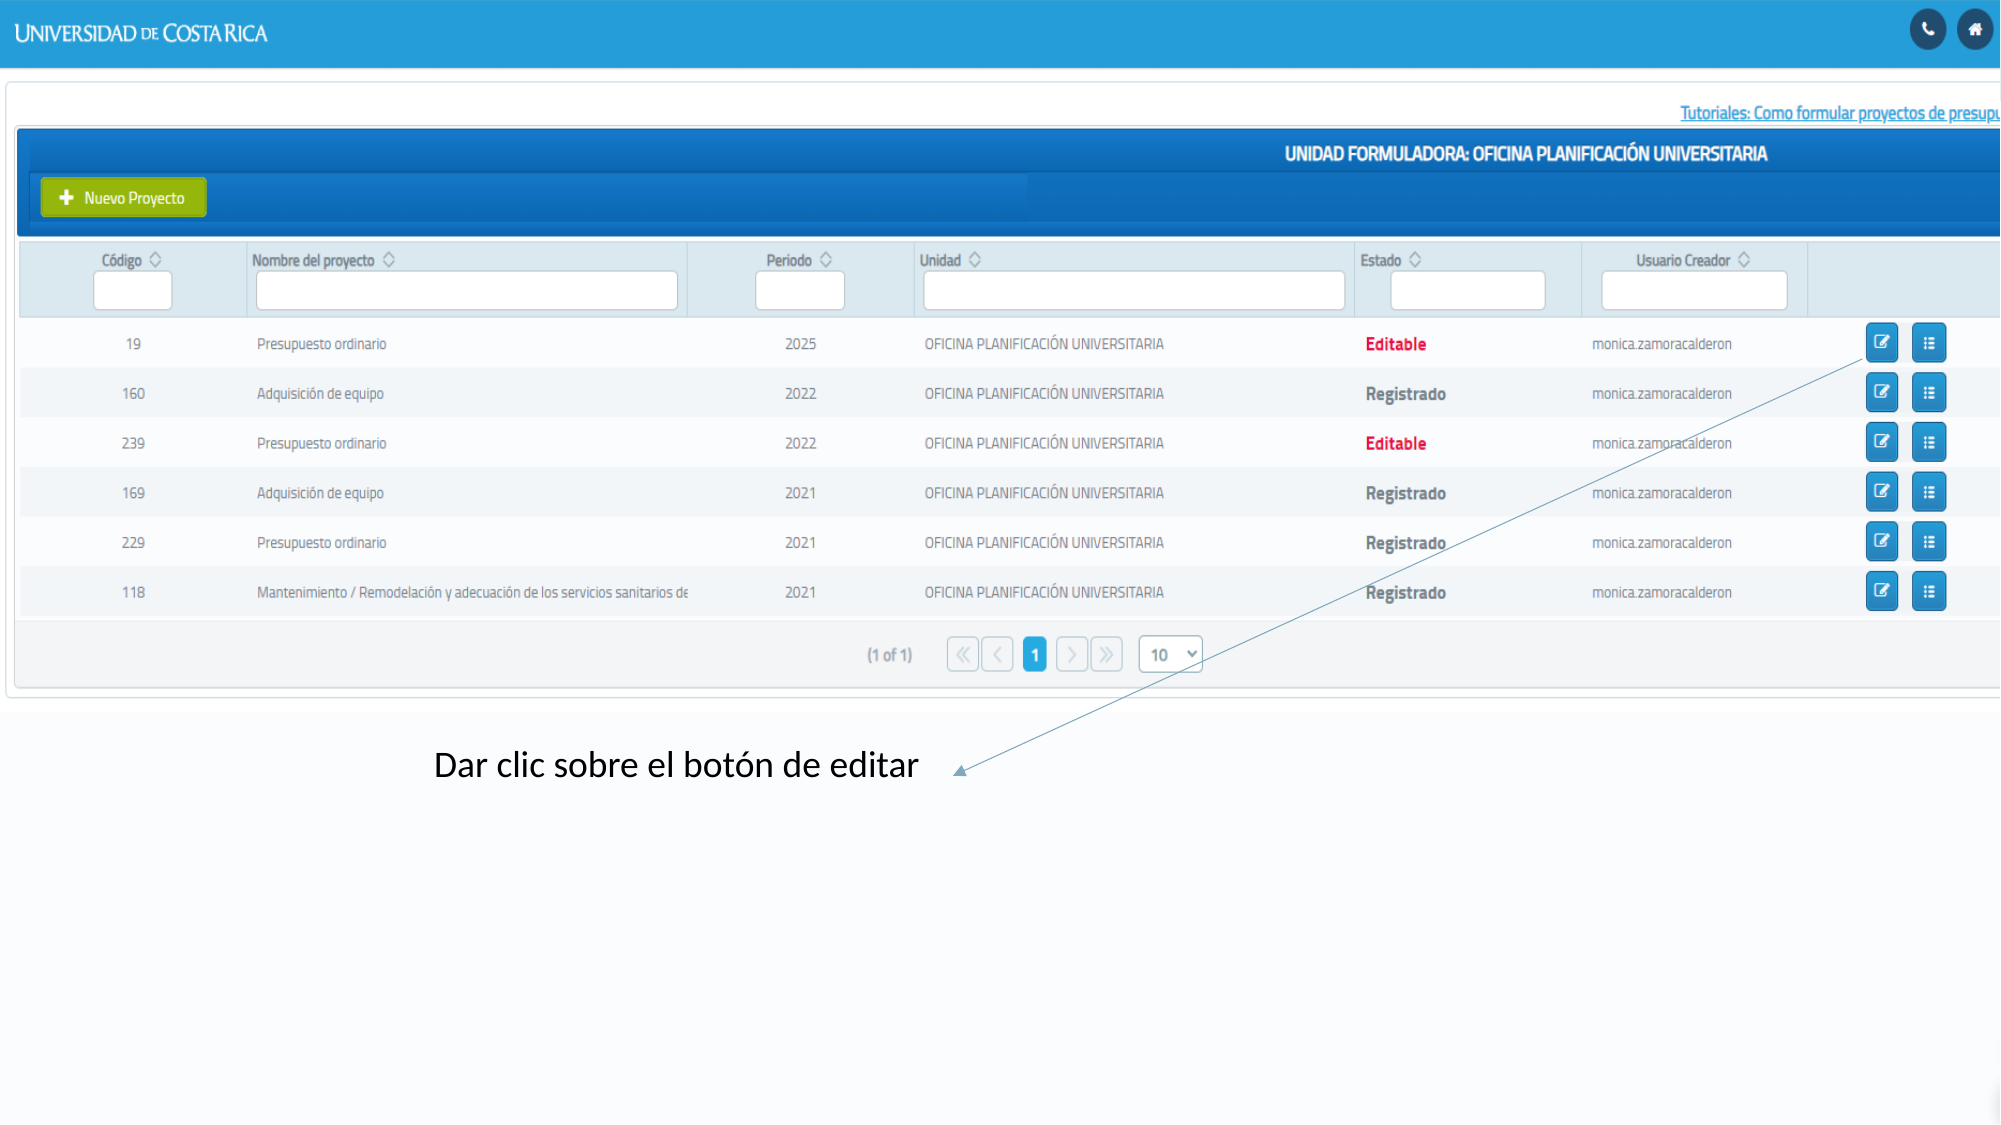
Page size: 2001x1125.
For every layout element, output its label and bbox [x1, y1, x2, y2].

picture [0, 0, 2000, 1125]
text_box [952, 359, 1863, 776]
